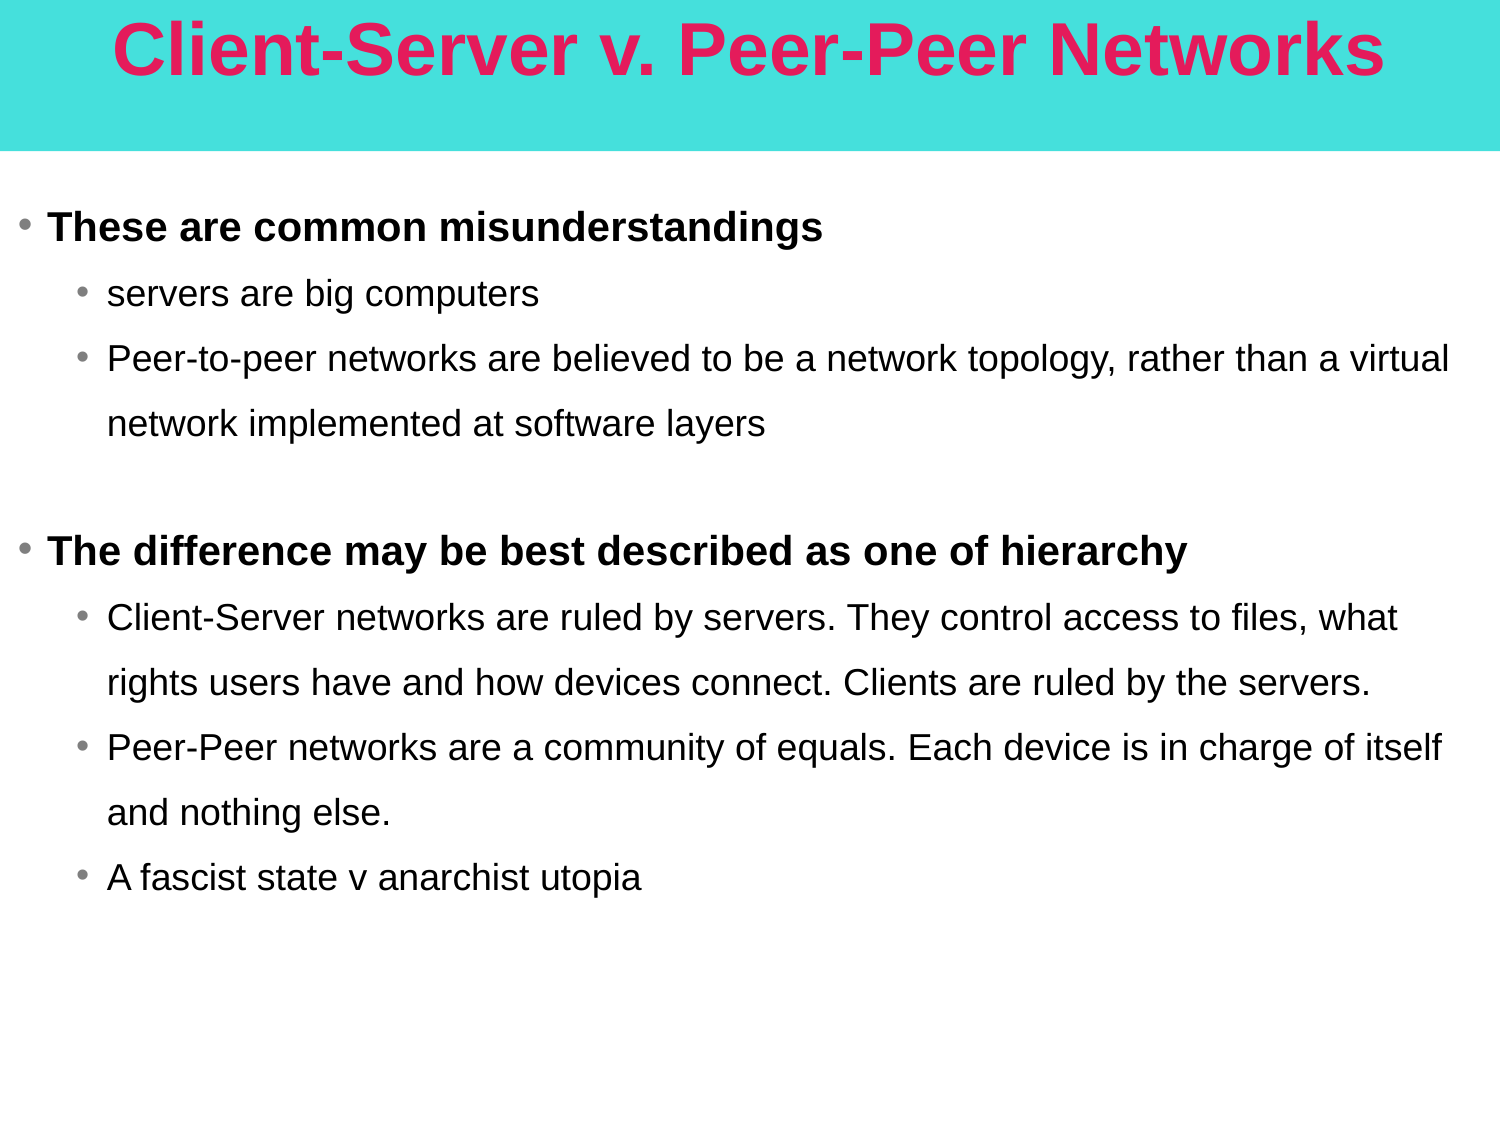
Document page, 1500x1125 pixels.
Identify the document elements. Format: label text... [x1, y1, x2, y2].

list These are common misunderstandings servers are big computers Peer-to-peer networks are believed to be a network topology, rather than a virtual network implemented at software layers The difference may be best described as one of hierarchy Client-Server networks are ruled by servers. They control access to files, what rights users have and how devices connect. Clients are ruled by the servers. Peer-Peer networks are a community of equals. Each device is in charge of itself and nothing else. A fascist state v anarchist utopia [17, 184, 1500, 981]
title Client-Server v. Peer-Peer Networks [0, 0, 1500, 152]
